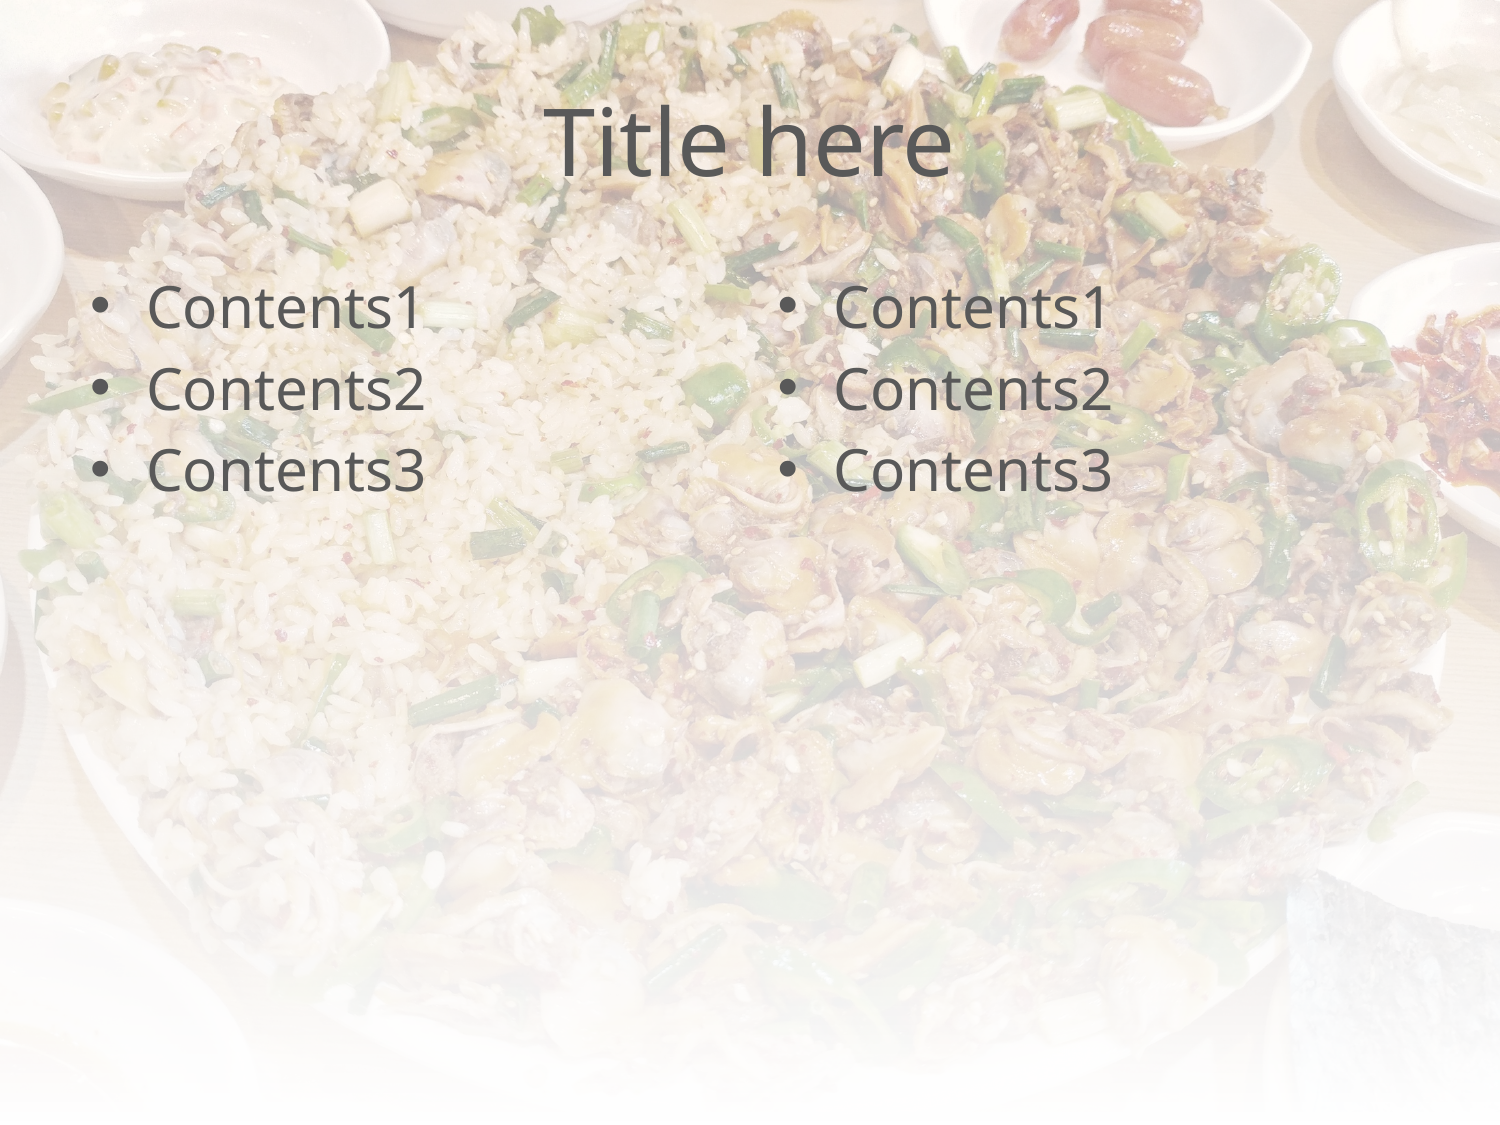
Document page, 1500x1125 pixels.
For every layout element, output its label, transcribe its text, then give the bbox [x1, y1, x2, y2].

list Contents1 Contents2 Contents3 [762, 262, 1425, 1005]
text_box [0, 0, 1500, 1125]
title Title here [75, 45, 1425, 233]
list Contents1 Contents2 Contents3 [75, 262, 738, 1005]
